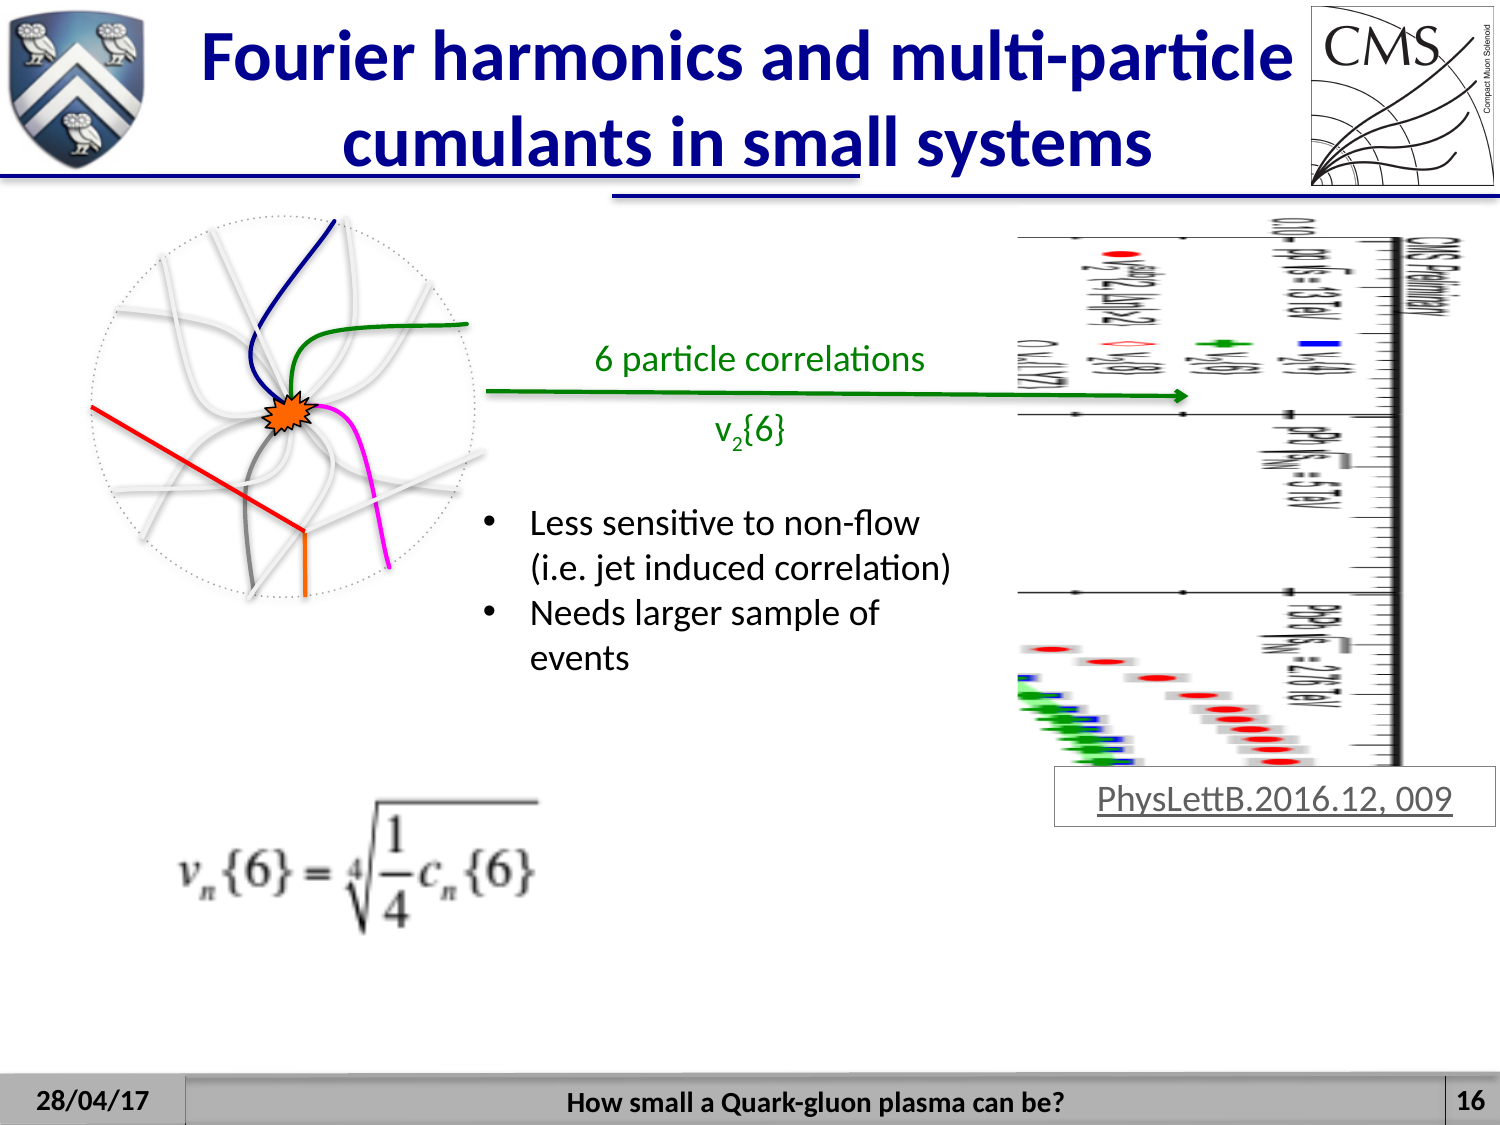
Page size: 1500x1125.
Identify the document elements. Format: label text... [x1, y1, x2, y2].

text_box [90, 215, 487, 598]
text_box 16 [1450, 1084, 1500, 1120]
text_box How small a Quark-gluon plasma can be? [191, 1085, 1439, 1120]
text_box v2{6} [522, 404, 964, 463]
picture [2, 0, 148, 174]
picture [969, 253, 1500, 719]
title Fourier harmonics and multi-particle cumulants in small systems [185, 0, 1311, 174]
text_box Less sensitive to non-flow (i.e. jet induced correlation) Needs larger sample of events [468, 490, 964, 686]
text_box 6 particle correlations [532, 326, 964, 386]
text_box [171, 792, 547, 940]
picture [1310, 5, 1495, 186]
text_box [0, 175, 1500, 197]
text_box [0, 1073, 1500, 1077]
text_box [485, 390, 1189, 397]
text_box 28/04/17 [0, 1083, 181, 1122]
text_box PhysLettB.2016.12, 009 [1054, 766, 1496, 827]
